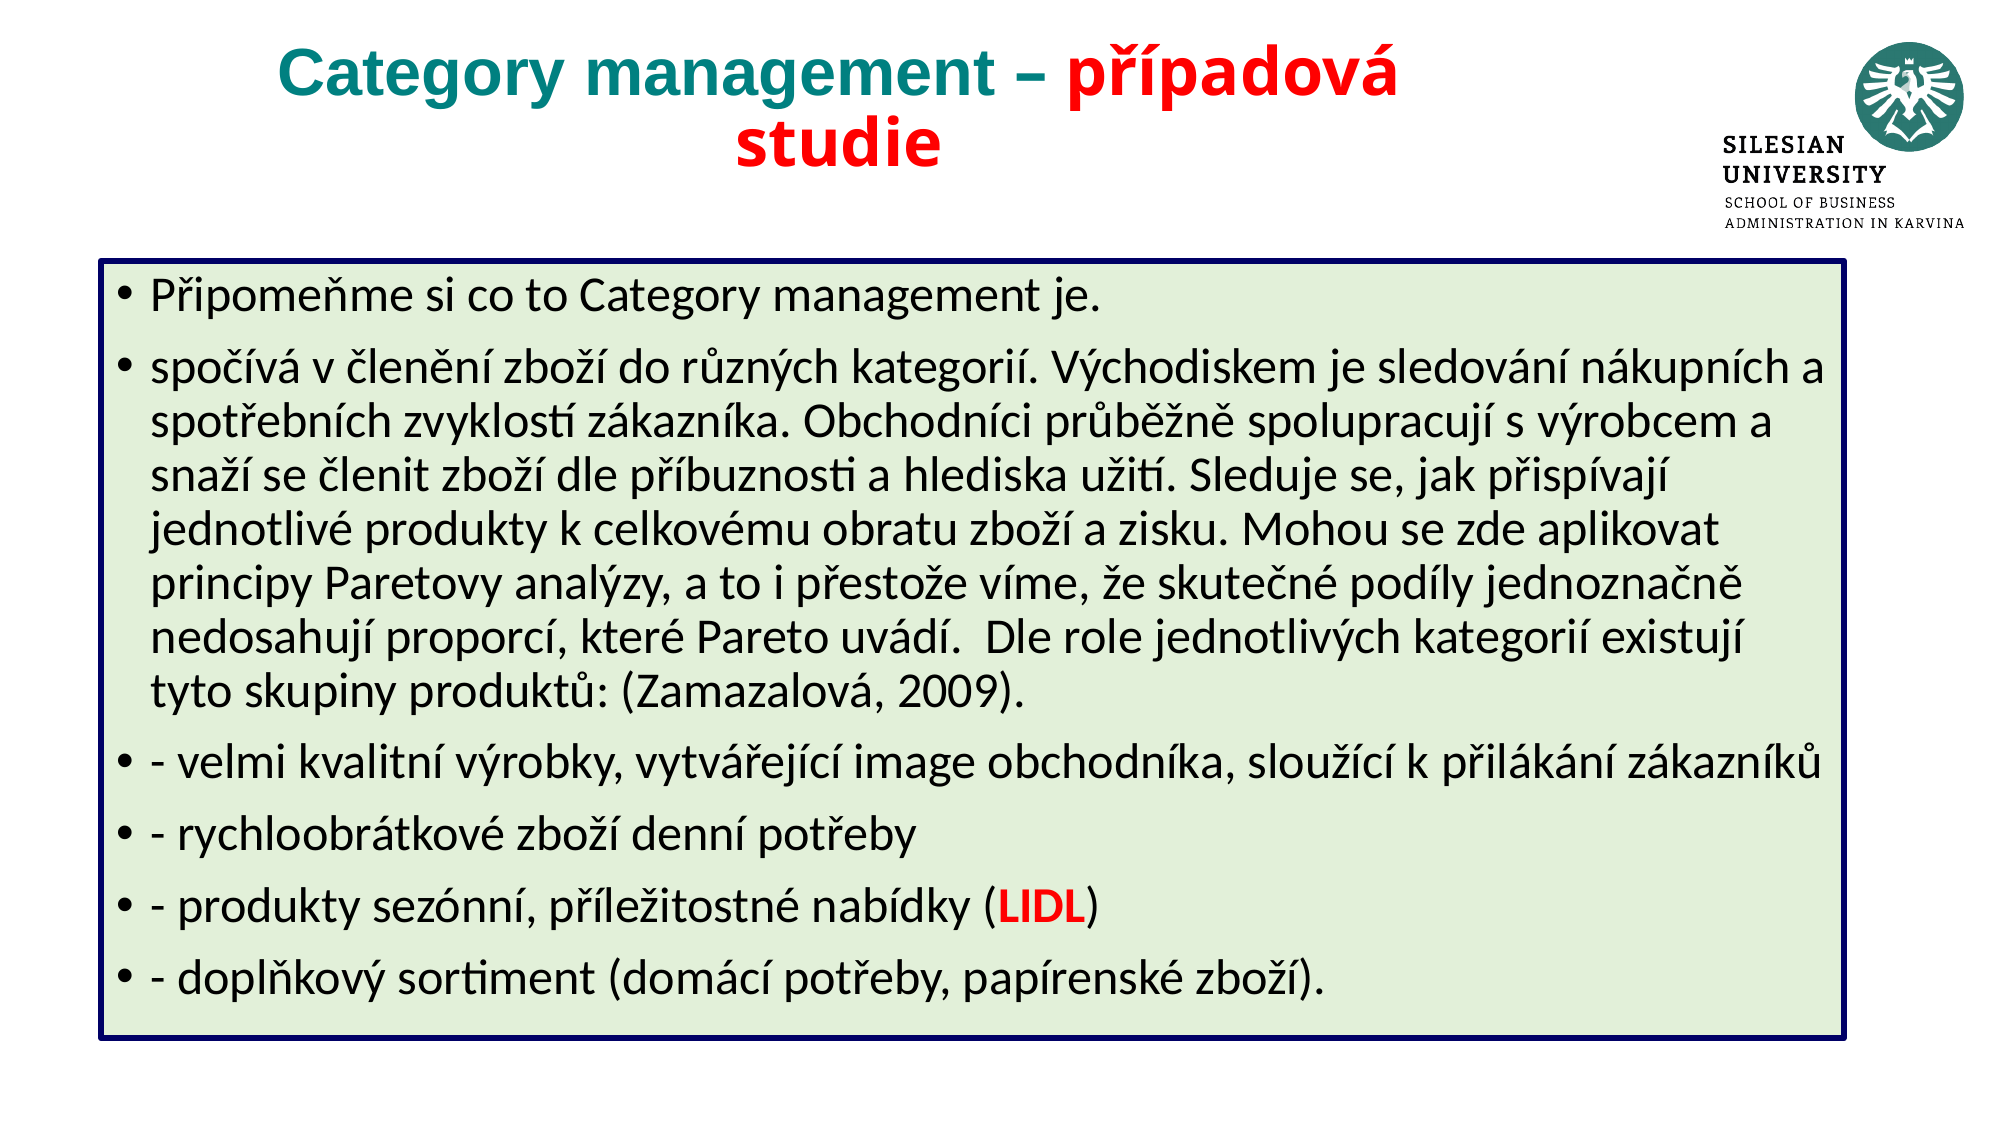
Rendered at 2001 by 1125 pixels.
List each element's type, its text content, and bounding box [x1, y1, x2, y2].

list Připomeňme si co to Category management je. spočívá v členění zboží do různých kategorií. Východiskem je sledování nákupních a spotřebních zvyklostí zákazníka. Obchodníci průběžně spolupracují s výrobcem a snaží se členit zboží dle příbuznosti a hlediska užití. Sleduje se, jak přispívají jednotlivé produkty k celkovému obratu zboží a zisku. Mohou se zde aplikovat principy Paretovy analýzy, a to i přestože víme, že skutečné podíly jednoznačně nedosahují proporcí, které Pareto uvádí. Dle role jednotlivých kategorií existují tyto skupiny produktů: (Zamazalová, 2009). - velmi kvalitní výrobky, vytvářející image obchodníka, sloužící k přilákání zákazníků - rychloobrátkové zboží denní potřeby - produkty sezónní, příležitostné nabídky (LIDL) - doplňkový sortiment (domácí potřeby, papírenské zboží). [101, 260, 1844, 1039]
picture [1723, 42, 1964, 228]
title Category management – případová studie [164, 58, 1514, 160]
